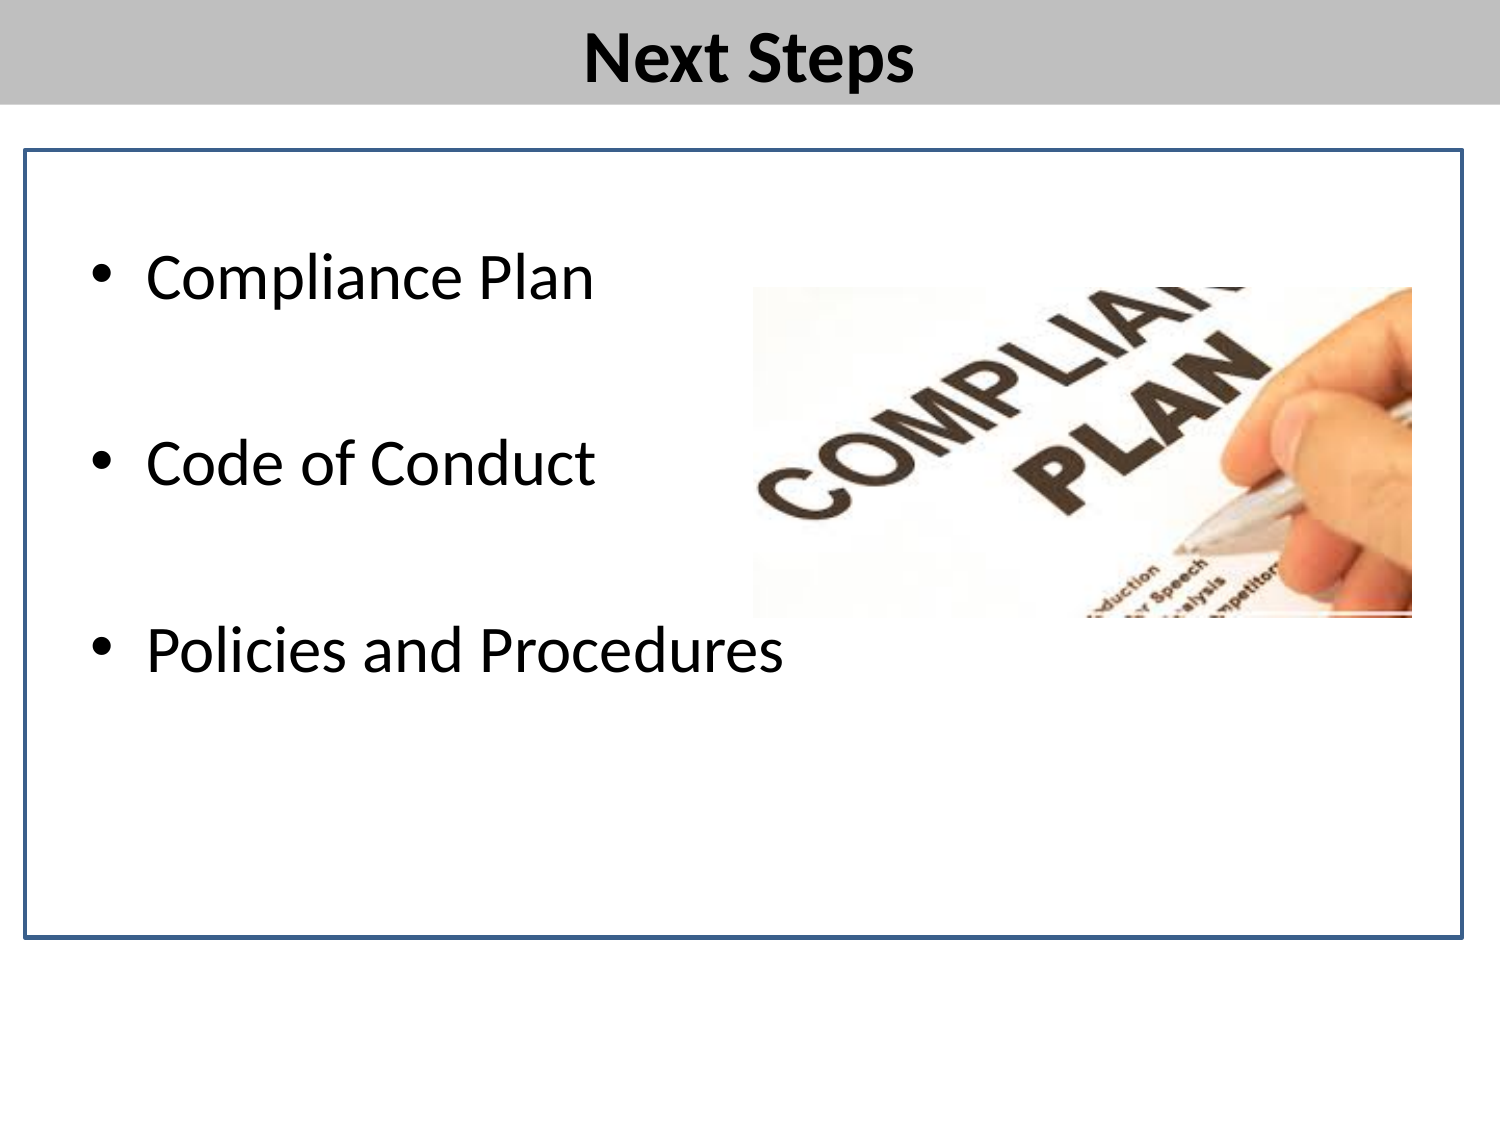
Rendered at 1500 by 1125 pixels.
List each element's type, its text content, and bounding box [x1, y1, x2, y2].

picture [753, 287, 1413, 619]
text_box Next Steps [0, 0, 1500, 105]
text_box [23, 148, 1464, 940]
